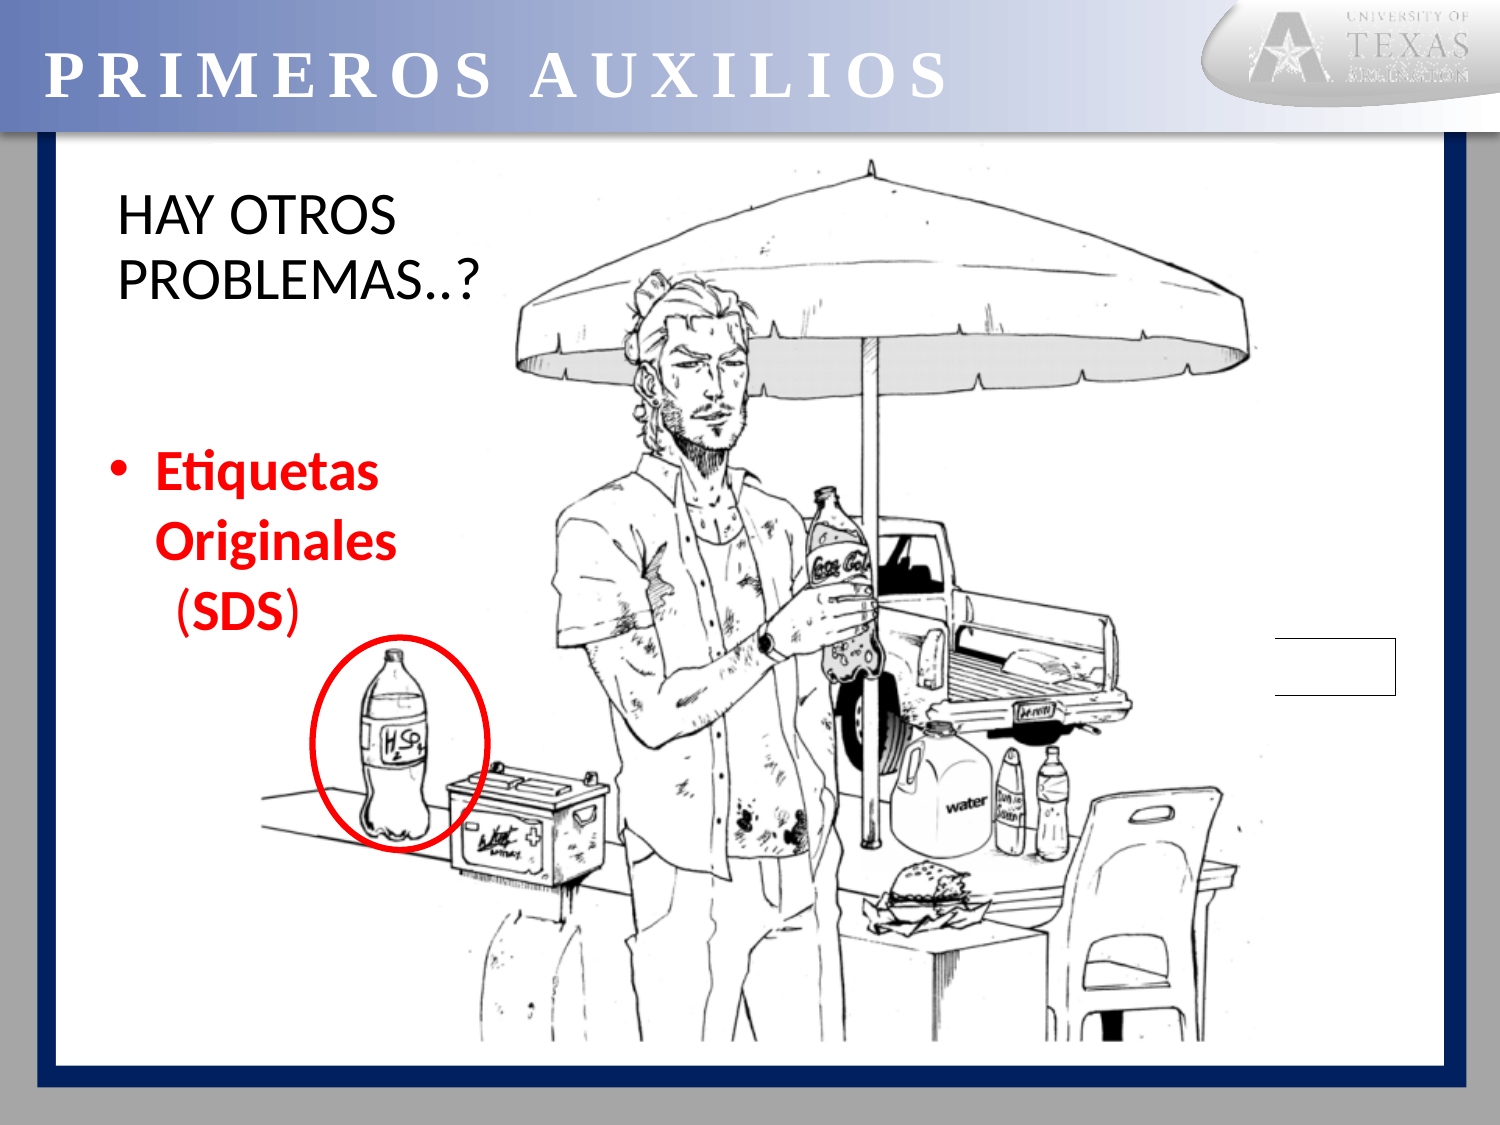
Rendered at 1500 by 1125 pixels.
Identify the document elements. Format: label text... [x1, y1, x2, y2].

picture [212, 143, 1275, 1056]
text_box HAY OTROS PROBLEMAS..? [103, 174, 212, 350]
title PRIMEROS AUXILIOS [0, 14, 1294, 138]
text_box Etiquetas Originales (SDS) [93, 425, 212, 650]
